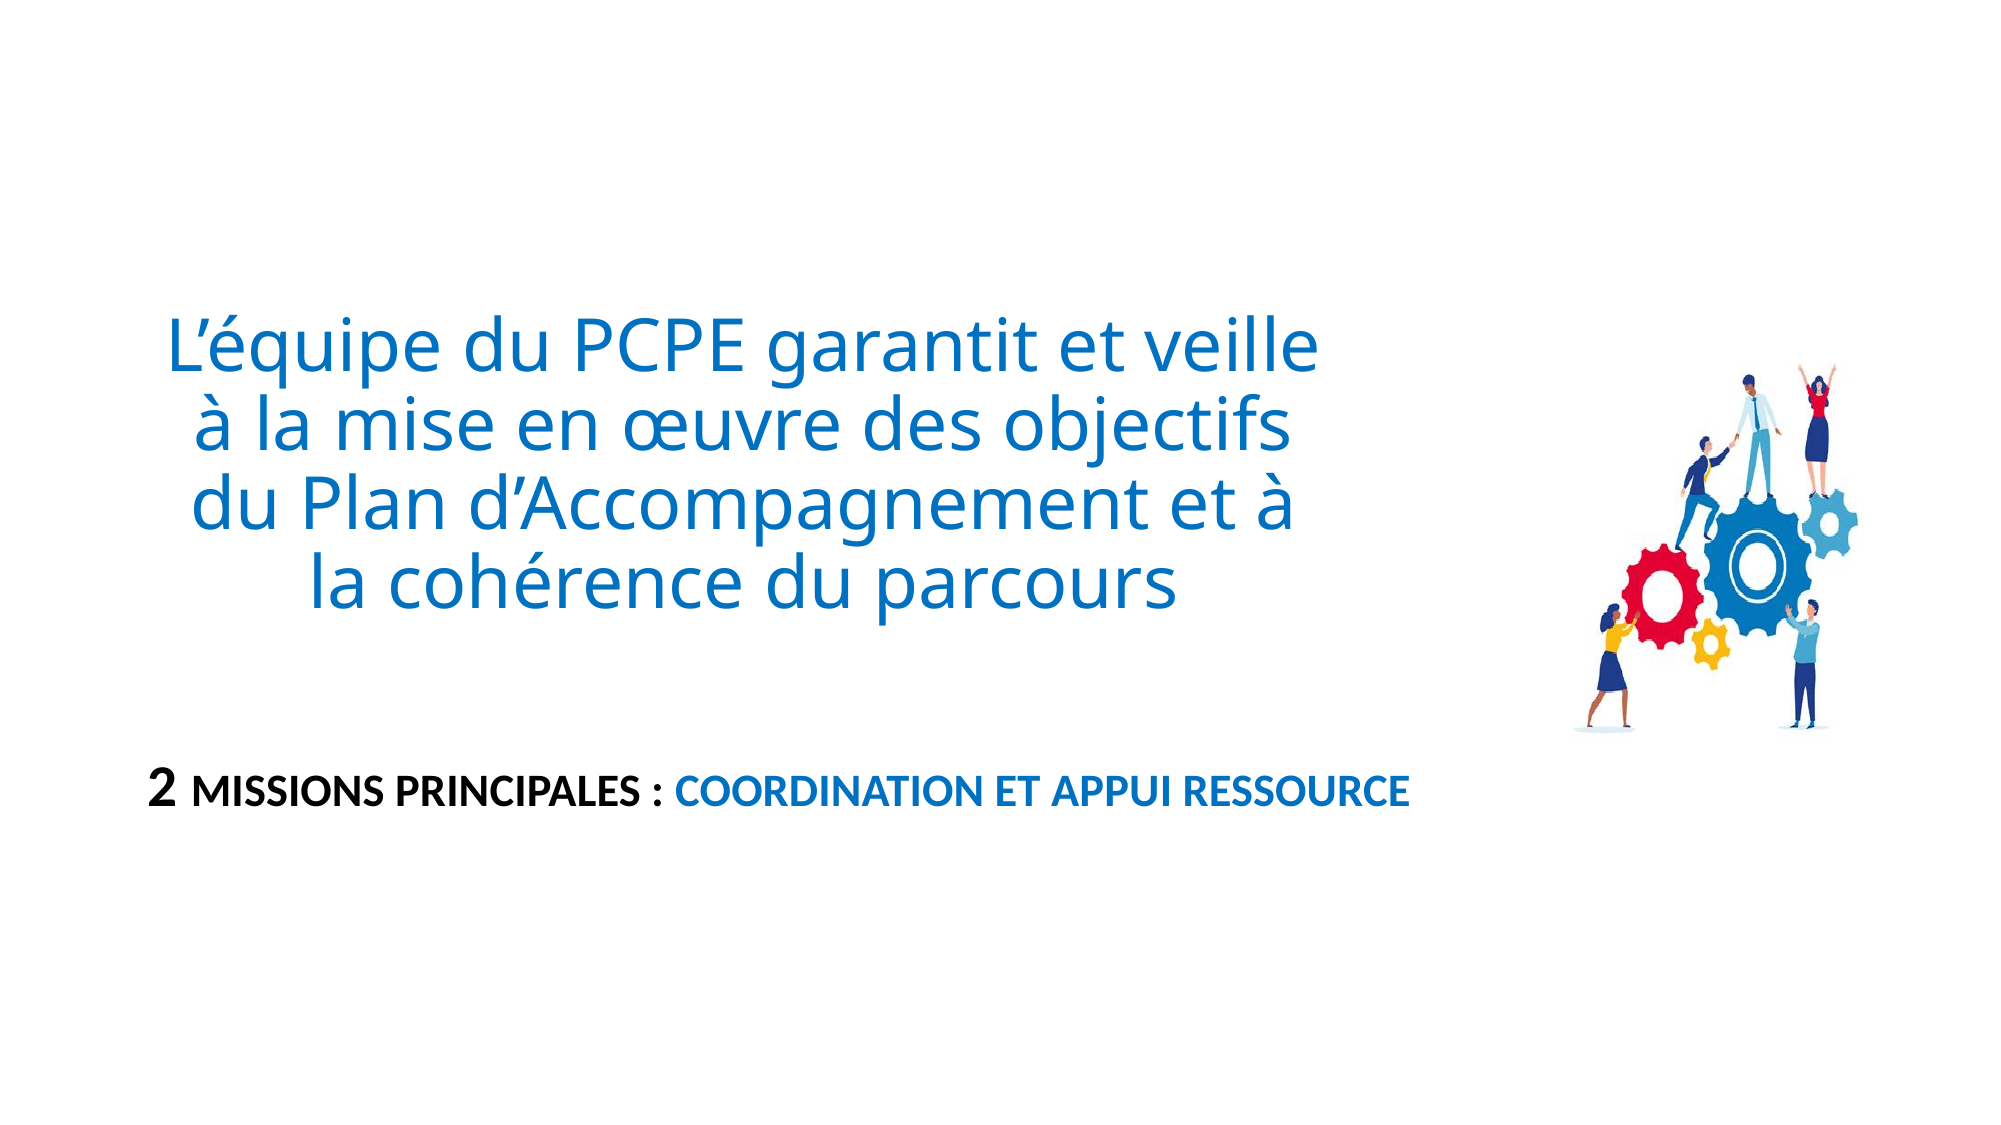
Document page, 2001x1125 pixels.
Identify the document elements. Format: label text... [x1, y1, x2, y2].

subtitle 2 MISSIONS PRINCIPALES : COORDINATION ET APPUI RESSOURCE [0, 678, 1476, 829]
picture [1499, 269, 1931, 829]
title L’équipe du PCPE garantit et veille à la mise en œuvre des objectifs du Plan d’Accompagnement et à la cohérence du parcours [143, 233, 1344, 633]
